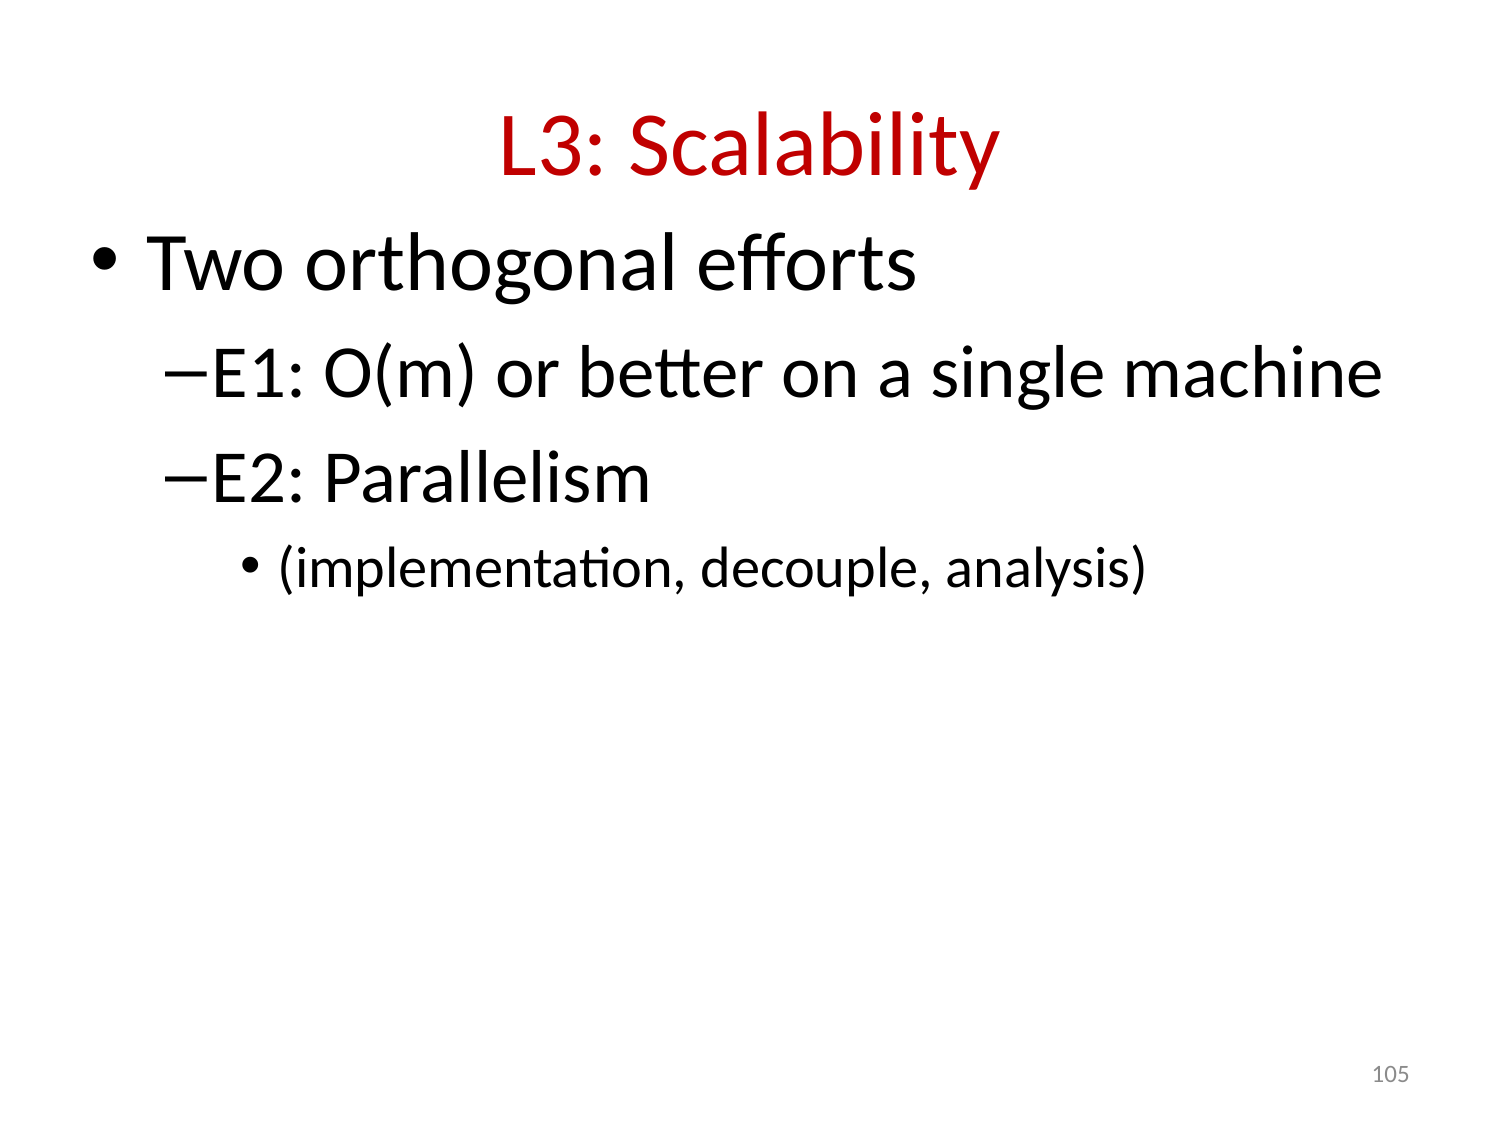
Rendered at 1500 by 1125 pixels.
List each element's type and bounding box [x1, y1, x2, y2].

list [74, 199, 1426, 943]
title [74, 44, 1426, 199]
slide_number [1074, 1042, 1425, 1103]
